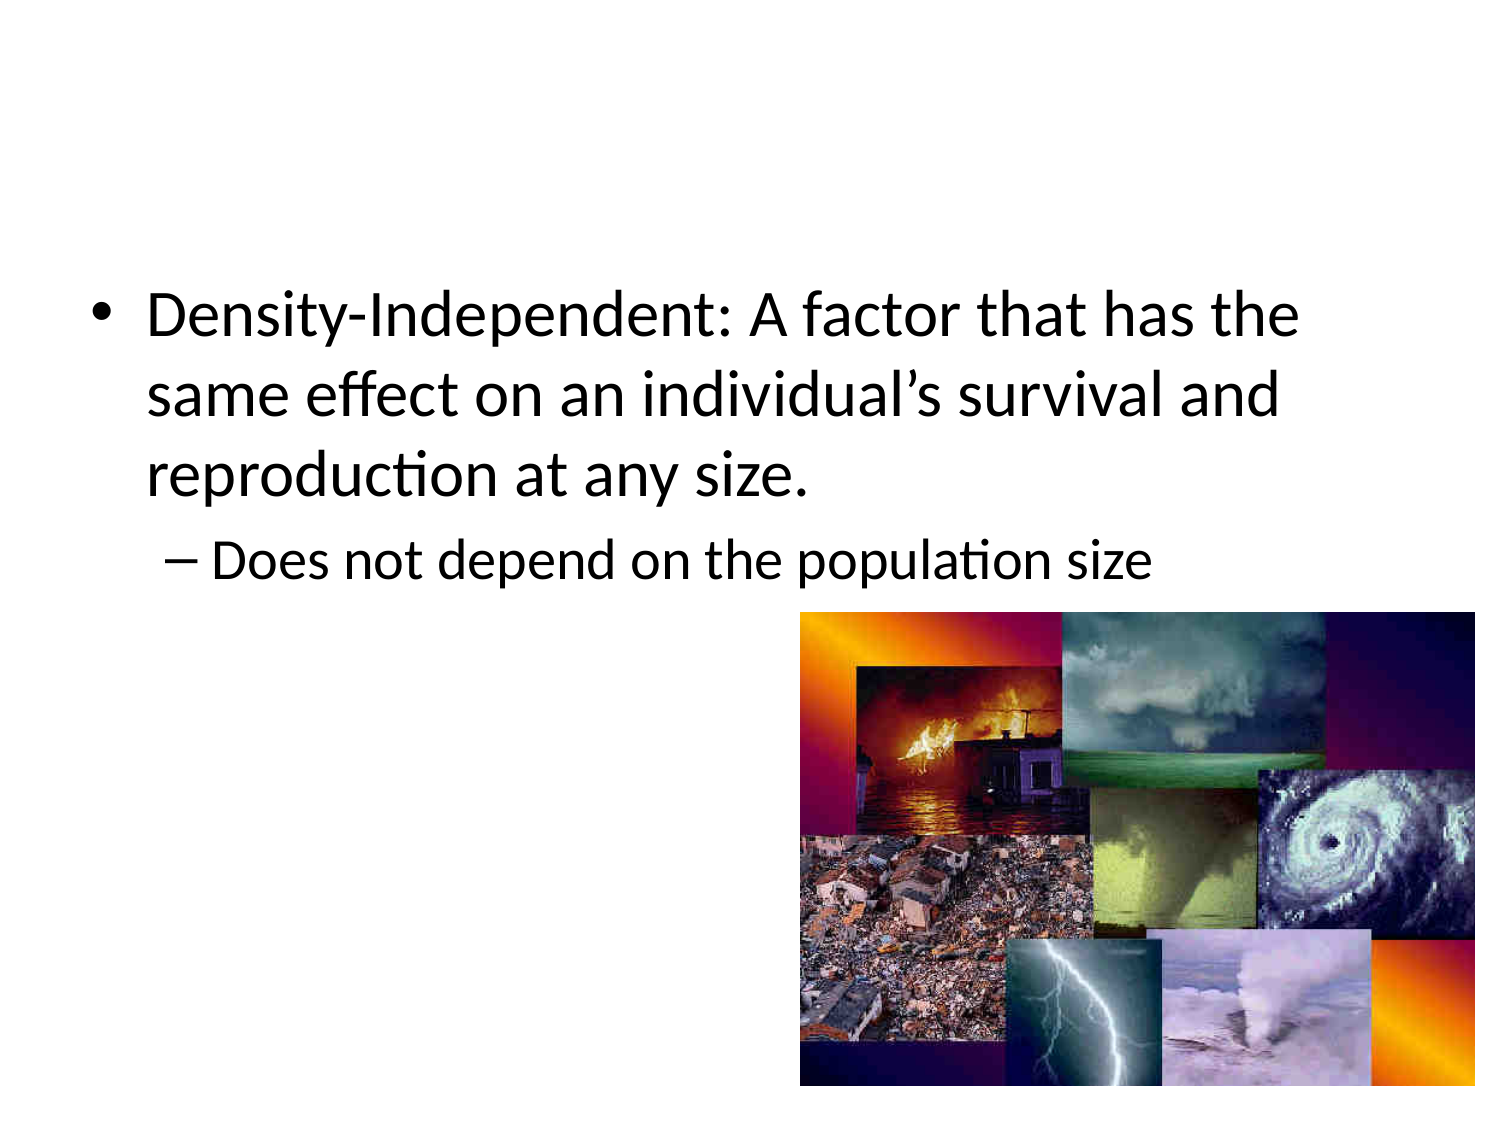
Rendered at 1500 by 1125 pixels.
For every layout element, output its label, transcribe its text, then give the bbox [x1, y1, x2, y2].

picture [799, 612, 1476, 1086]
list Density-Independent: A factor that has the same effect on an individual’s survival and reproduction at any size. Does not depend on the population size [75, 262, 1425, 1005]
